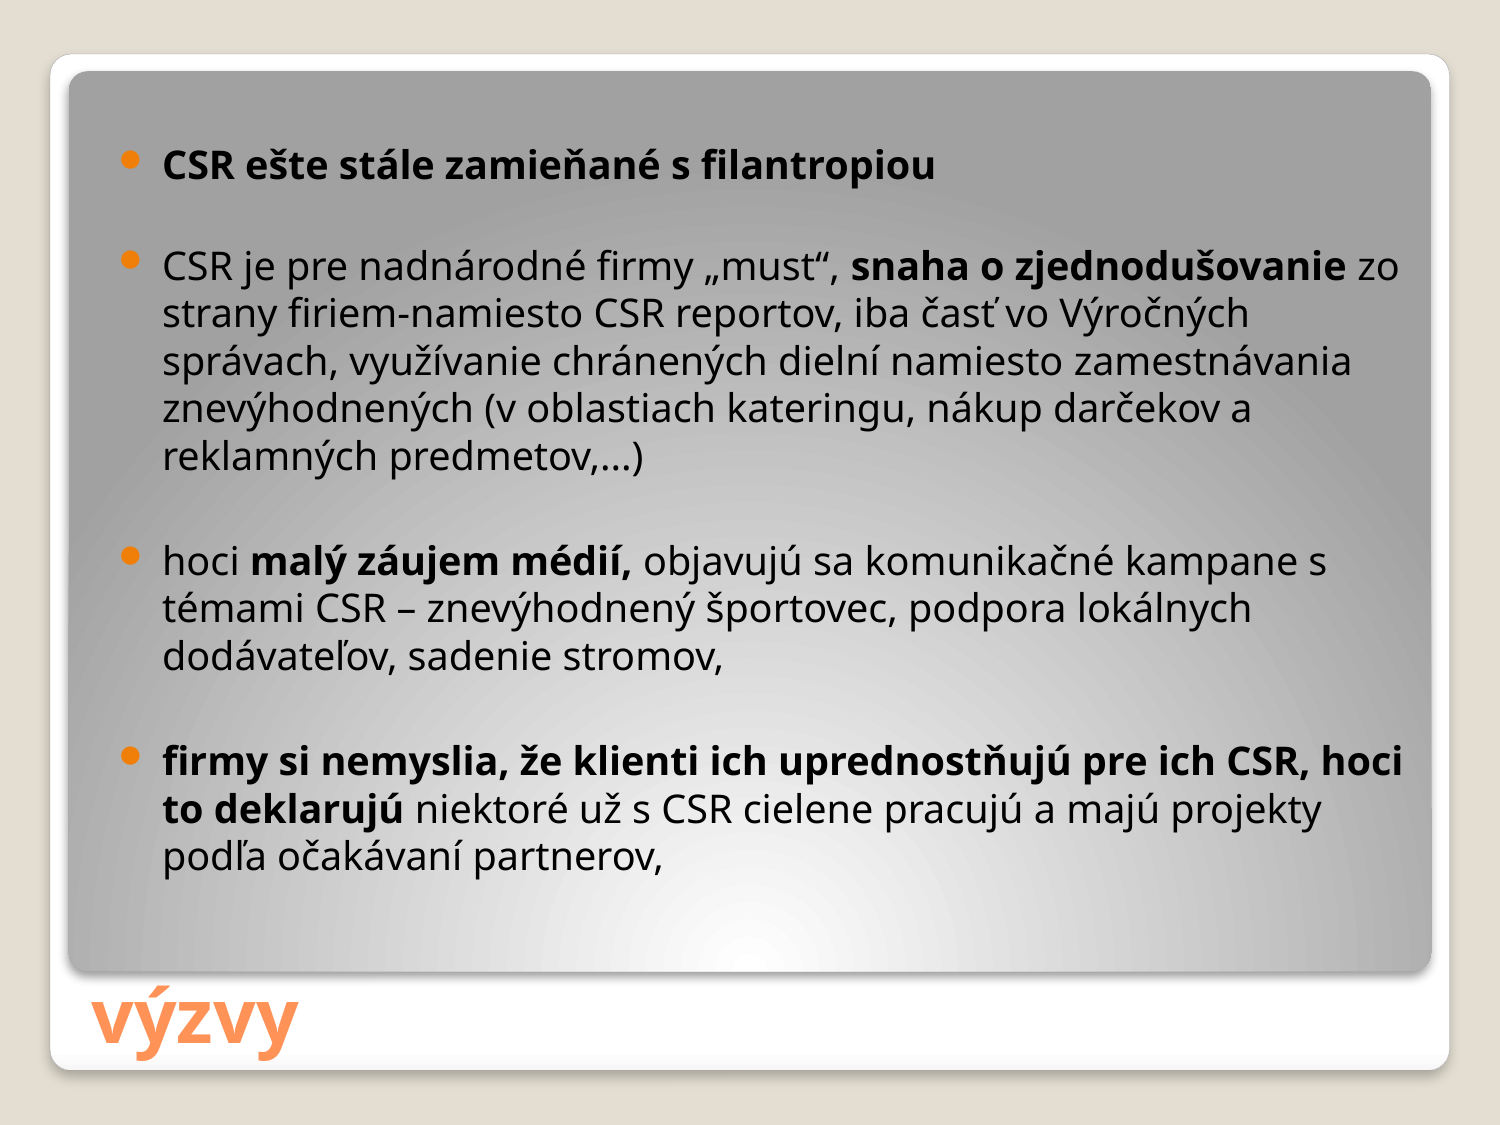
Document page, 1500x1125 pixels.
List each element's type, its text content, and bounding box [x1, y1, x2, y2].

list CSR ešte stále zamieňané s filantropiou CSR je pre nadnárodné firmy „must“, snaha o zjednodušovanie zo strany firiem-namiesto CSR reportov, iba časť vo Výročných správach, využívanie chránených dielní namiesto zamestnávania znevýhodnených (v oblastiach kateringu, nákup darčekov a reklamných predmetov,...) hoci malý záujem médií, objavujú sa komunikačné kampane s témami CSR – znevýhodnený športovec, podpora lokálnych dodávateľov, sadenie stromov, firmy si nemyslia, že klienti ich uprednostňujú pre ich CSR, hoci to deklarujú niektoré už s CSR cielene pracujú a majú projekty podľa očakávaní partnerov, [88, 125, 1431, 813]
title výzvy [76, 893, 1420, 1066]
